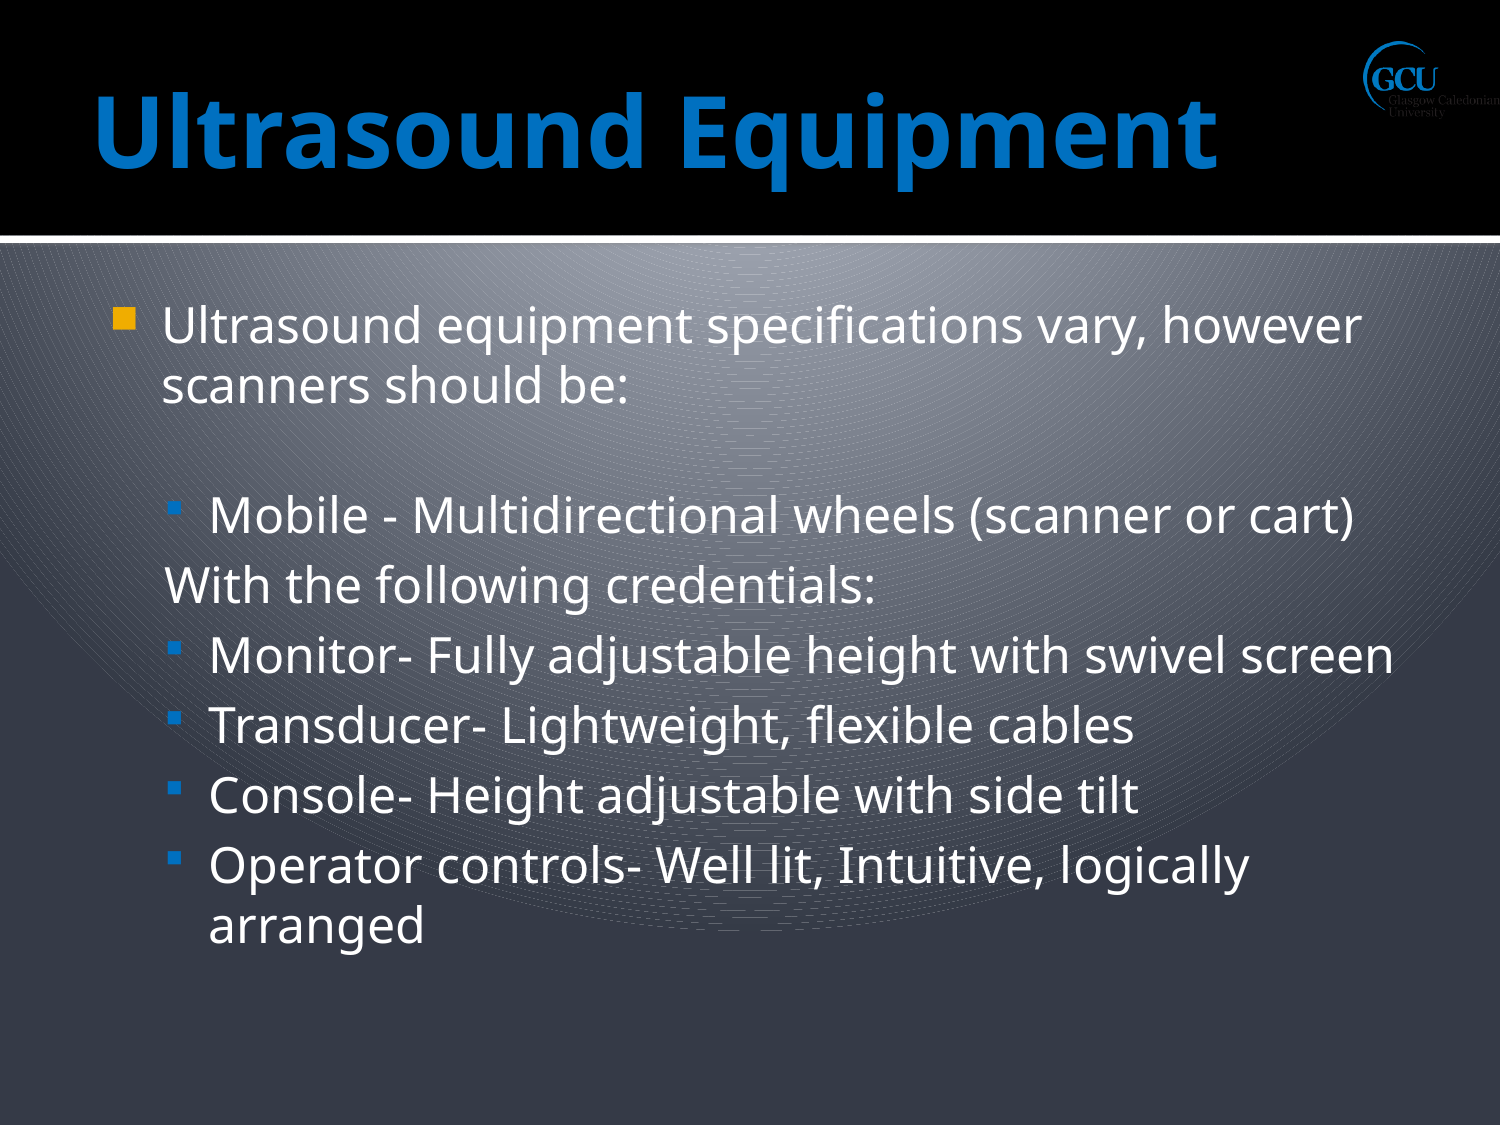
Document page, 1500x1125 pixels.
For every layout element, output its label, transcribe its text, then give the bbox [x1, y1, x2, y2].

picture [1363, 41, 1500, 119]
title Ultrasound Equipment [75, 25, 1425, 231]
list Ultrasound equipment specifications vary, however scanners should be: Mobile - Multidirectional wheels (scanner or cart) With the following credentials: Monitor- Fully adjustable height with swivel screen Transducer- Lightweight, flexible cables Console- Height adjustable with side tilt Operator controls- Well lit, Intuitive, logically arranged [80, 278, 1431, 1038]
